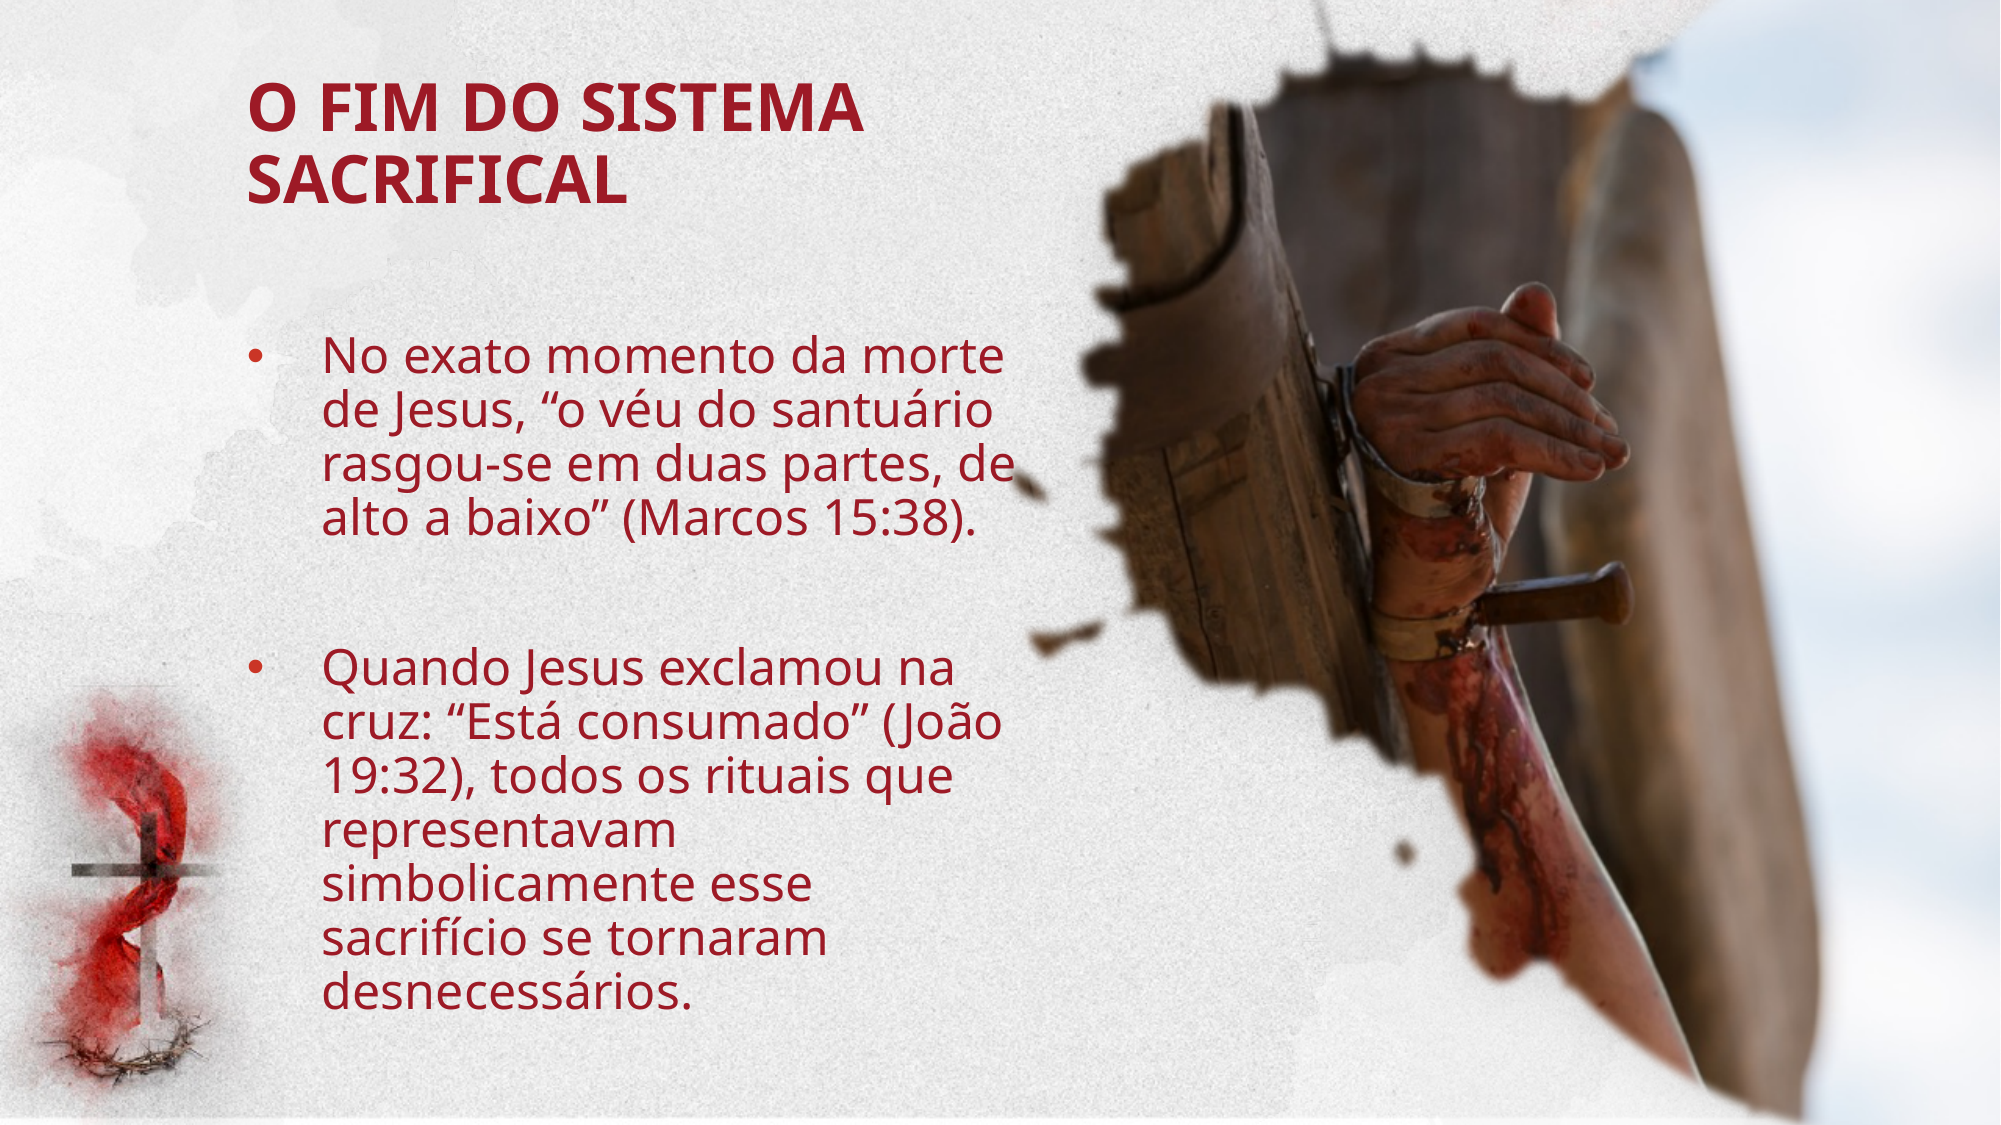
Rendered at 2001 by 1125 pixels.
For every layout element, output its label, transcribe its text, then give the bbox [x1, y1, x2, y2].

picture [0, 0, 2001, 1125]
title O fim do sistema sacrifical [231, 37, 999, 255]
list No exato momento da morte de Jesus, “o véu do santuário rasgou-se em duas partes, de alto a baixo” (Marcos 15:38). Quando Jesus exclamou na cruz: “Está consumado” (João 19:32), todos os rituais que representavam simbolicamente esse sacrifício se tornaram desnecessários. [231, 286, 999, 1065]
